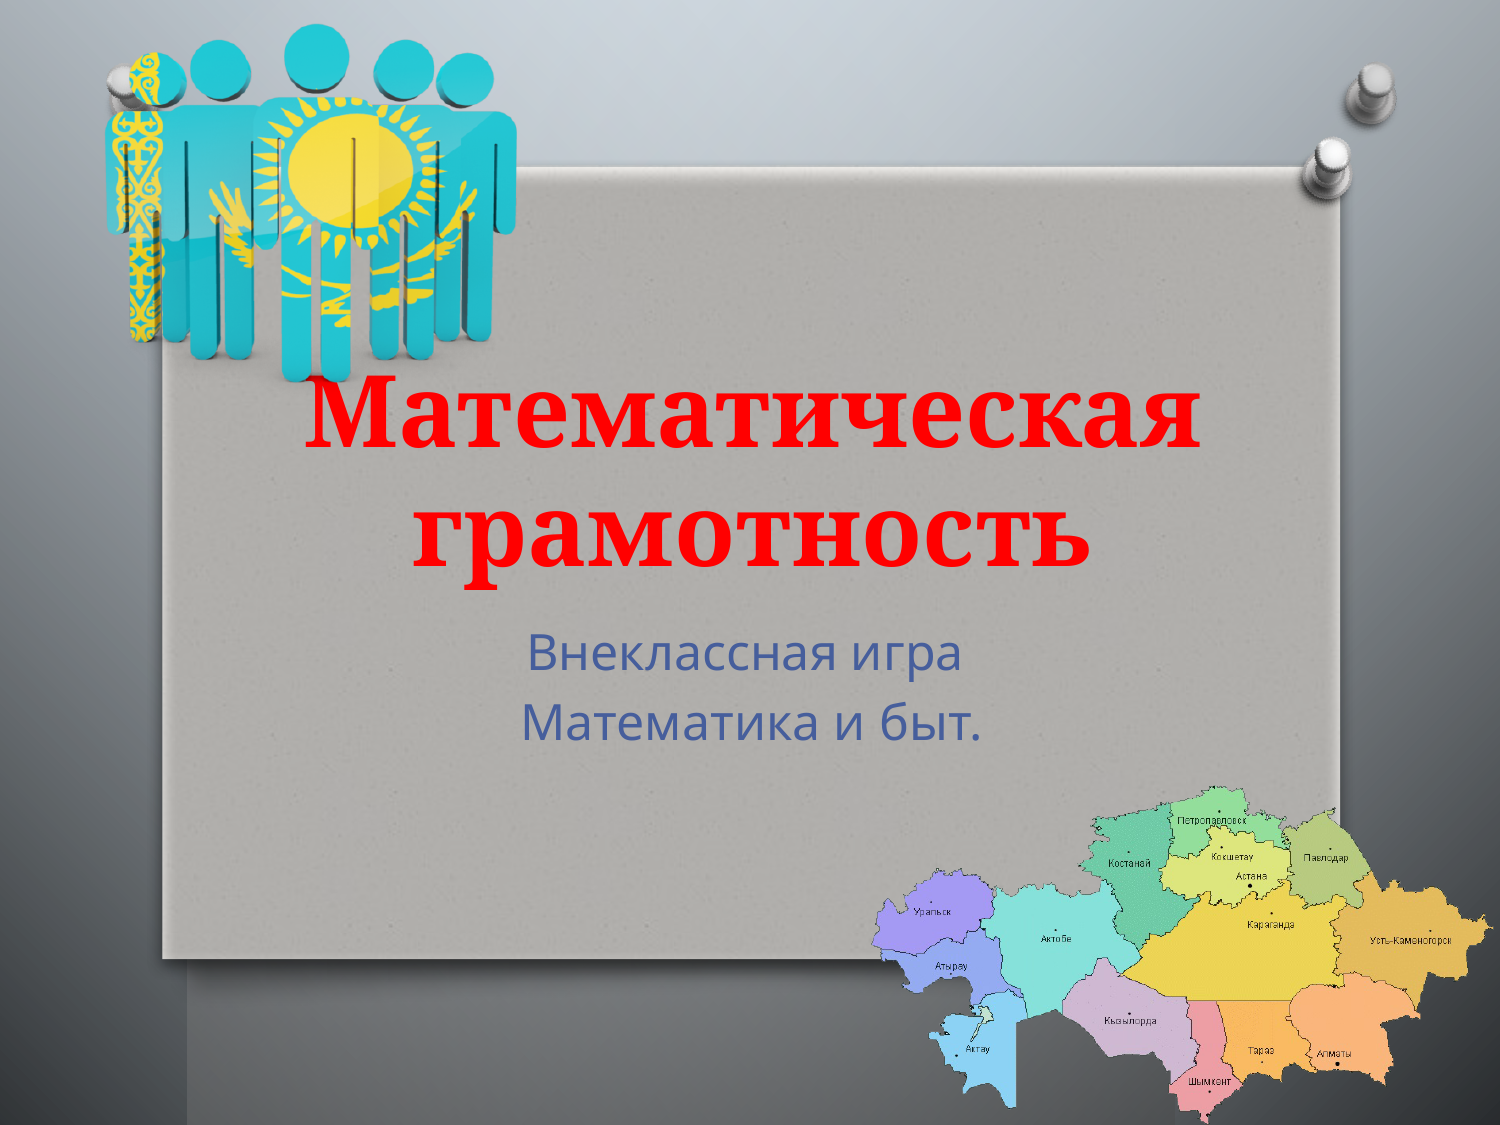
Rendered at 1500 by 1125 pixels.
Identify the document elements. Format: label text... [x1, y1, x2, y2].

picture [869, 782, 1497, 1125]
picture [40, 0, 583, 407]
text_box Математическая грамотность [283, 294, 1223, 595]
text_box Внеклассная игра Математика и быт. [283, 612, 1221, 863]
picture [1274, 109, 1396, 230]
